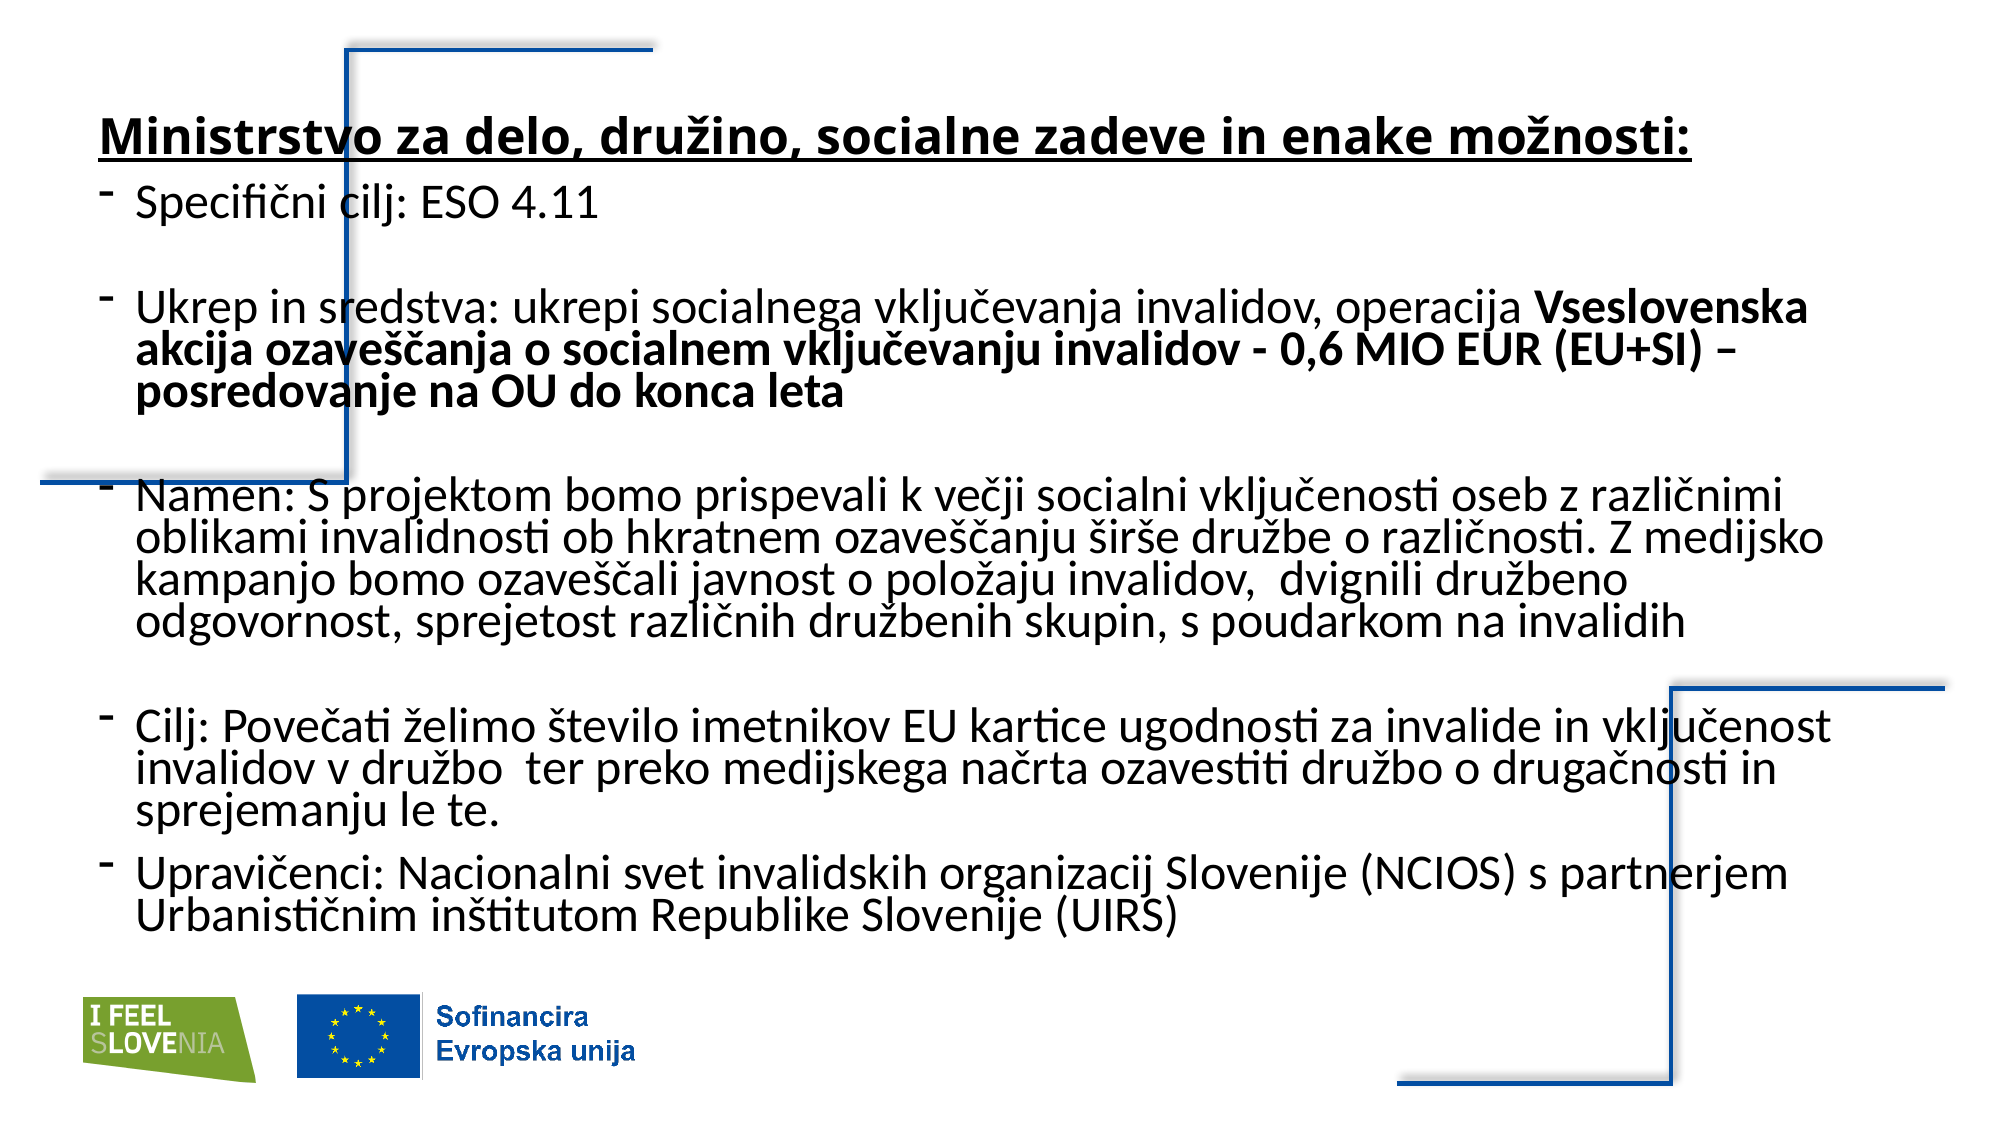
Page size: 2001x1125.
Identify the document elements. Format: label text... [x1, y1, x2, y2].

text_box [40, 49, 654, 483]
picture [83, 997, 256, 1083]
picture [291, 989, 733, 1083]
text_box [1396, 688, 1946, 1084]
text_box Ministrstvo za delo, družino, socialne zadeve in enake možnosti: Specifični cilj: ESO 4.11 Ukrep in sredstva: ukrepi socialnega vključevanja invalidov, operacija Vseslovenska akcija ozaveščanja o socialnem vključevanju invalidov - 0,6 MIO EUR (EU+SI) – posredovanje na OU do konca leta Namen: S projektom bomo prispevali k večji socialni vključenosti oseb z različnimi oblikami invalidnosti ob hkratnem ozaveščanju širše družbe o različnosti. Z medijsko kampanjo bomo ozaveščali javnost o položaju invalidov, dvignili družbeno odgovornost, sprejetost različnih družbenih skupin, s poudarkom na invalidih Cilj: Povečati želimo število imetnikov EU kartice ugodnosti za invalide in vključenost invalidov v družbo ter preko medijskega načrta ozavestiti družbo o drugačnosti in sprejemanju le te. Upravičenci: Nacionalni svet invalidskih organizacij Slovenije (NCIOS) s partnerjem Urbanističnim inštitutom Republike Slovenije (UIRS) (1) [83, 96, 1884, 1125]
